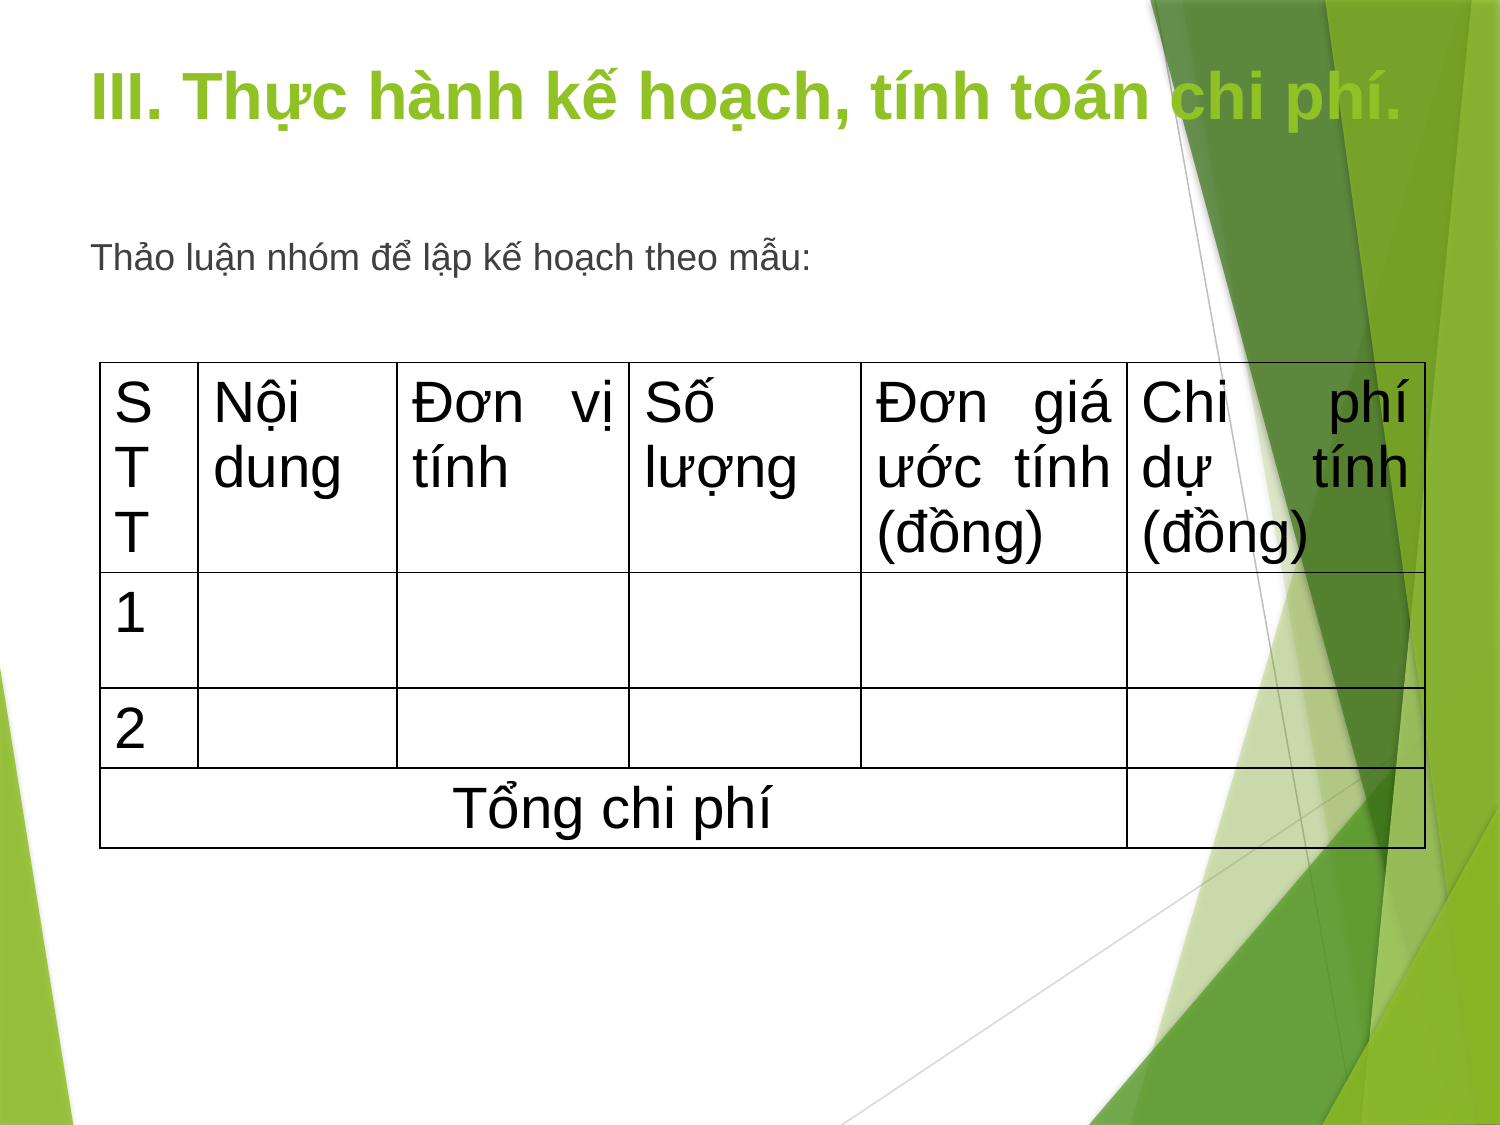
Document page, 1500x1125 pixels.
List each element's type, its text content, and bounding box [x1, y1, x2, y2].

table_cell [1128, 769, 1424, 847]
table_cell [1128, 573, 1424, 687]
list Thảo luận nhóm để lập kế hoạch theo mẫu: [75, 224, 1413, 325]
title III. Thực hành kế hoạch, tính toán chi phí. [75, 45, 1425, 233]
table_cell [630, 689, 860, 767]
table_header STT [101, 363, 197, 572]
table_cell [398, 573, 628, 687]
table_header Đơn vị tính [398, 363, 628, 572]
table_header Nội dung [199, 363, 396, 572]
table_cell 1 [101, 573, 197, 687]
table_cell [199, 573, 396, 687]
table_cell [1128, 689, 1424, 767]
table_cell [862, 573, 1126, 687]
table_cell [630, 573, 860, 687]
table_cell 2 [101, 689, 197, 767]
table_header Đơn giá ước tính (đồng) [862, 363, 1126, 572]
table_cell Tổng chi phí [101, 769, 1126, 847]
table_cell [199, 689, 396, 767]
table_cell [398, 689, 628, 767]
table_header Chi phí dự tính (đồng) [1128, 363, 1424, 572]
table_header Số lượng [630, 363, 860, 572]
table_cell [862, 689, 1126, 767]
